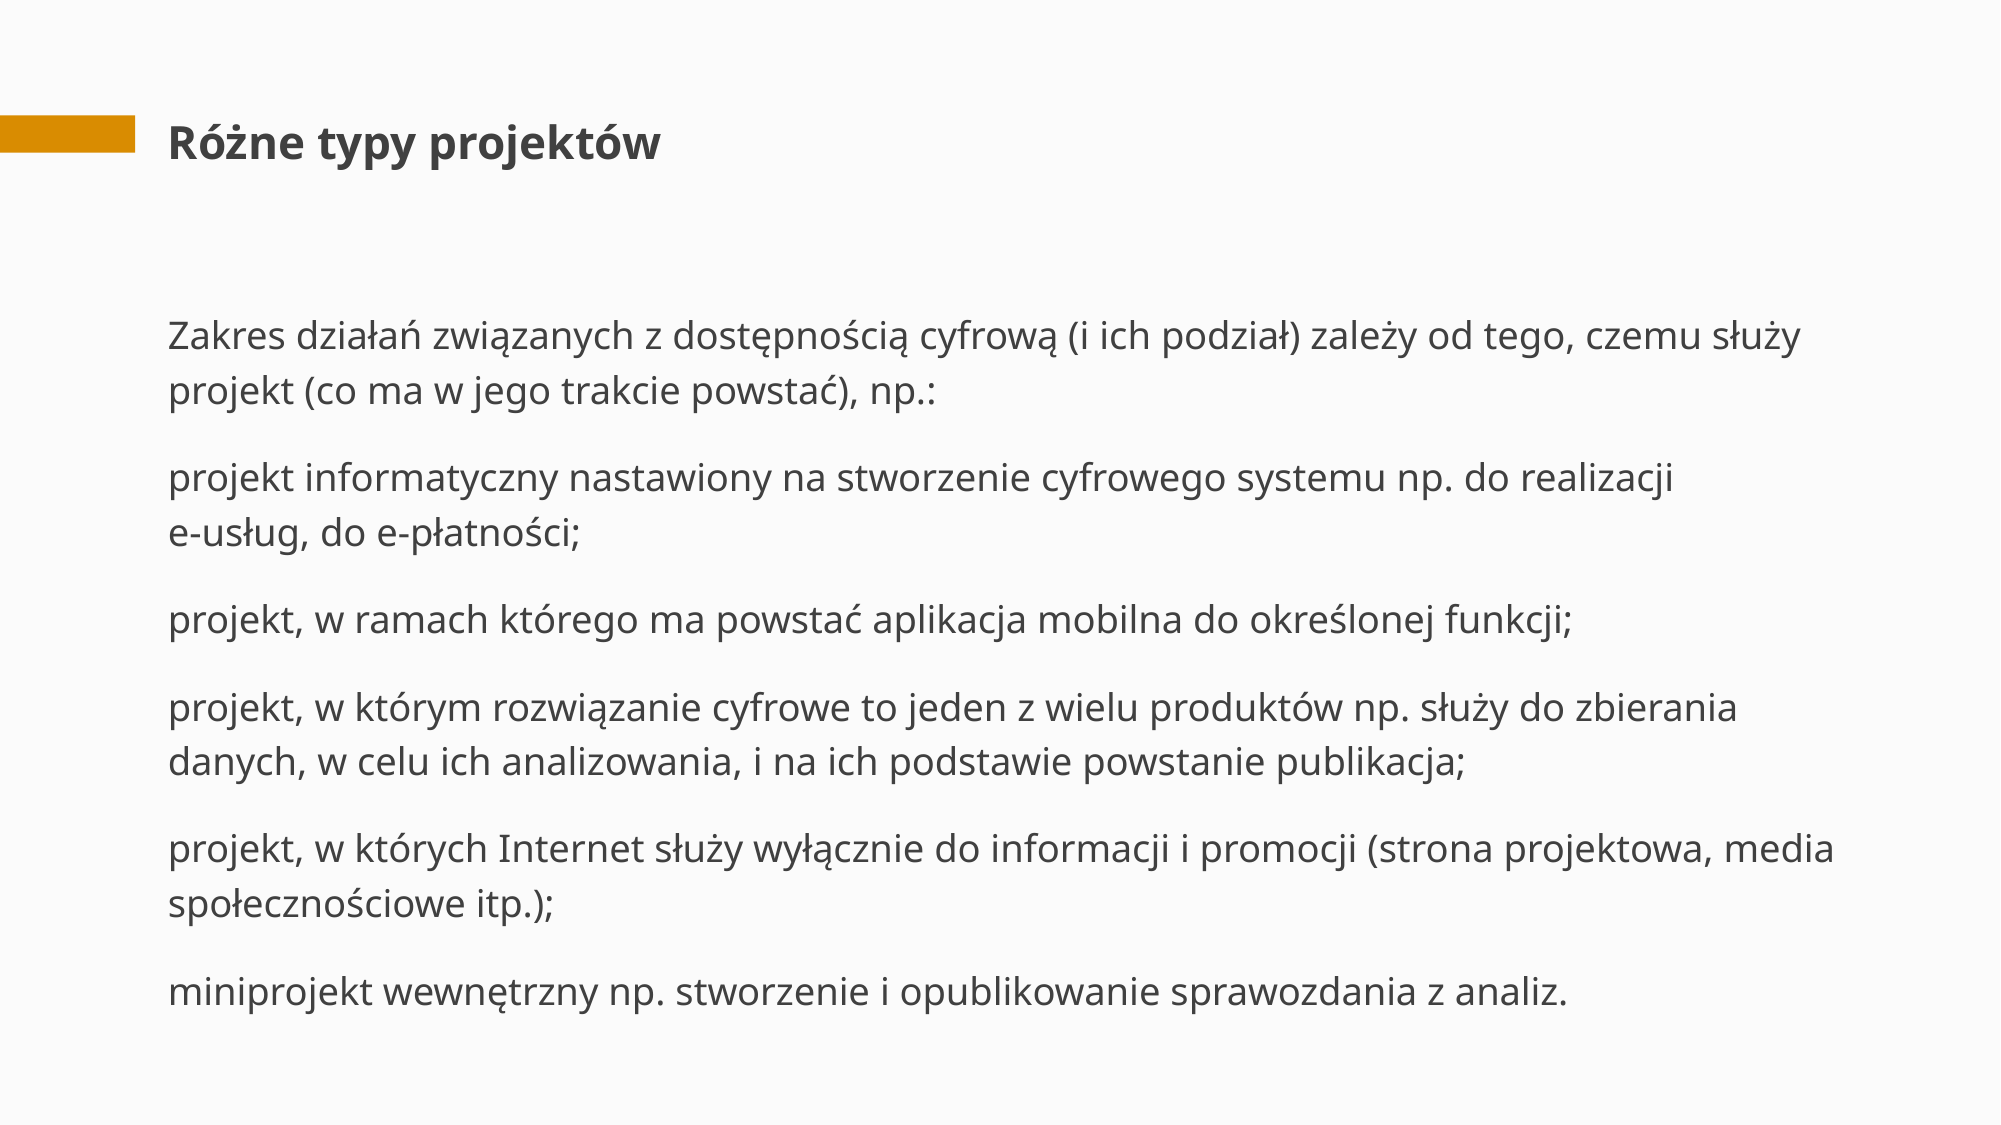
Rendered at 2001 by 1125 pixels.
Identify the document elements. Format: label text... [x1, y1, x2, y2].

list Zakres działań związanych z dostępnością cyfrową (i ich podział) zależy od tego, czemu służy projekt (co ma w jego trakcie powstać), np.: projekt informatyczny nastawiony na stworzenie cyfrowego systemu np. do realizacji e-usług, do e-płatności; projekt, w ramach którego ma powstać aplikacja mobilna do określonej funkcji; projekt, w którym rozwiązanie cyfrowe to jeden z wielu produktów np. służy do zbierania danych, w celu ich analizowania, i na ich podstawie powstanie publikacja; projekt, w których Internet służy wyłącznie do informacji i promocji (strona projektowa, media społecznościowe itp.); miniprojekt wewnętrzny np. stworzenie i opublikowanie sprawozdania z analiz. [152, 295, 1886, 1027]
title Różne typy projektów [152, 98, 1886, 211]
